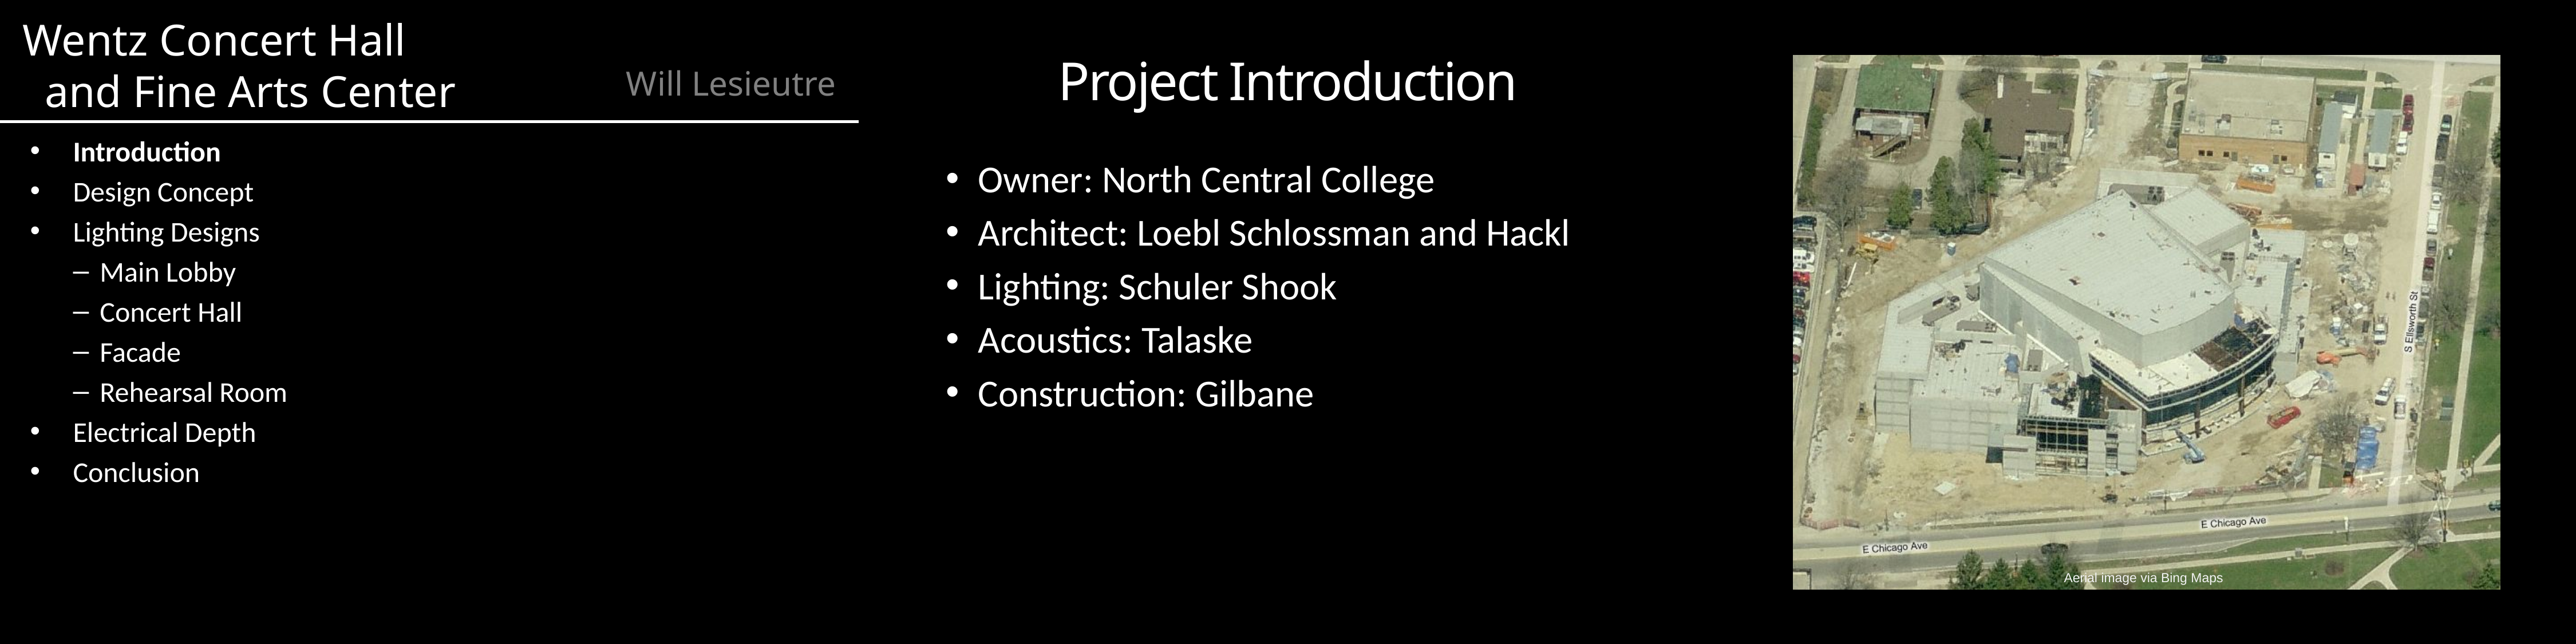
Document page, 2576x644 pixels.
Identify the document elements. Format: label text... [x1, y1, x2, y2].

list Owner: North Central College Architect: Loebl Schlossman and Hackl Lighting: Schuler Shook Acoustics: Talaske Construction: Gilbane [937, 150, 1639, 575]
title Project Introduction [859, 26, 1717, 133]
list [1793, 55, 2500, 590]
list Introduction Design Concept Lighting Designs Main Lobby Concert Hall Facade Rehearsal Room Electrical Depth Conclusion [21, 128, 308, 501]
